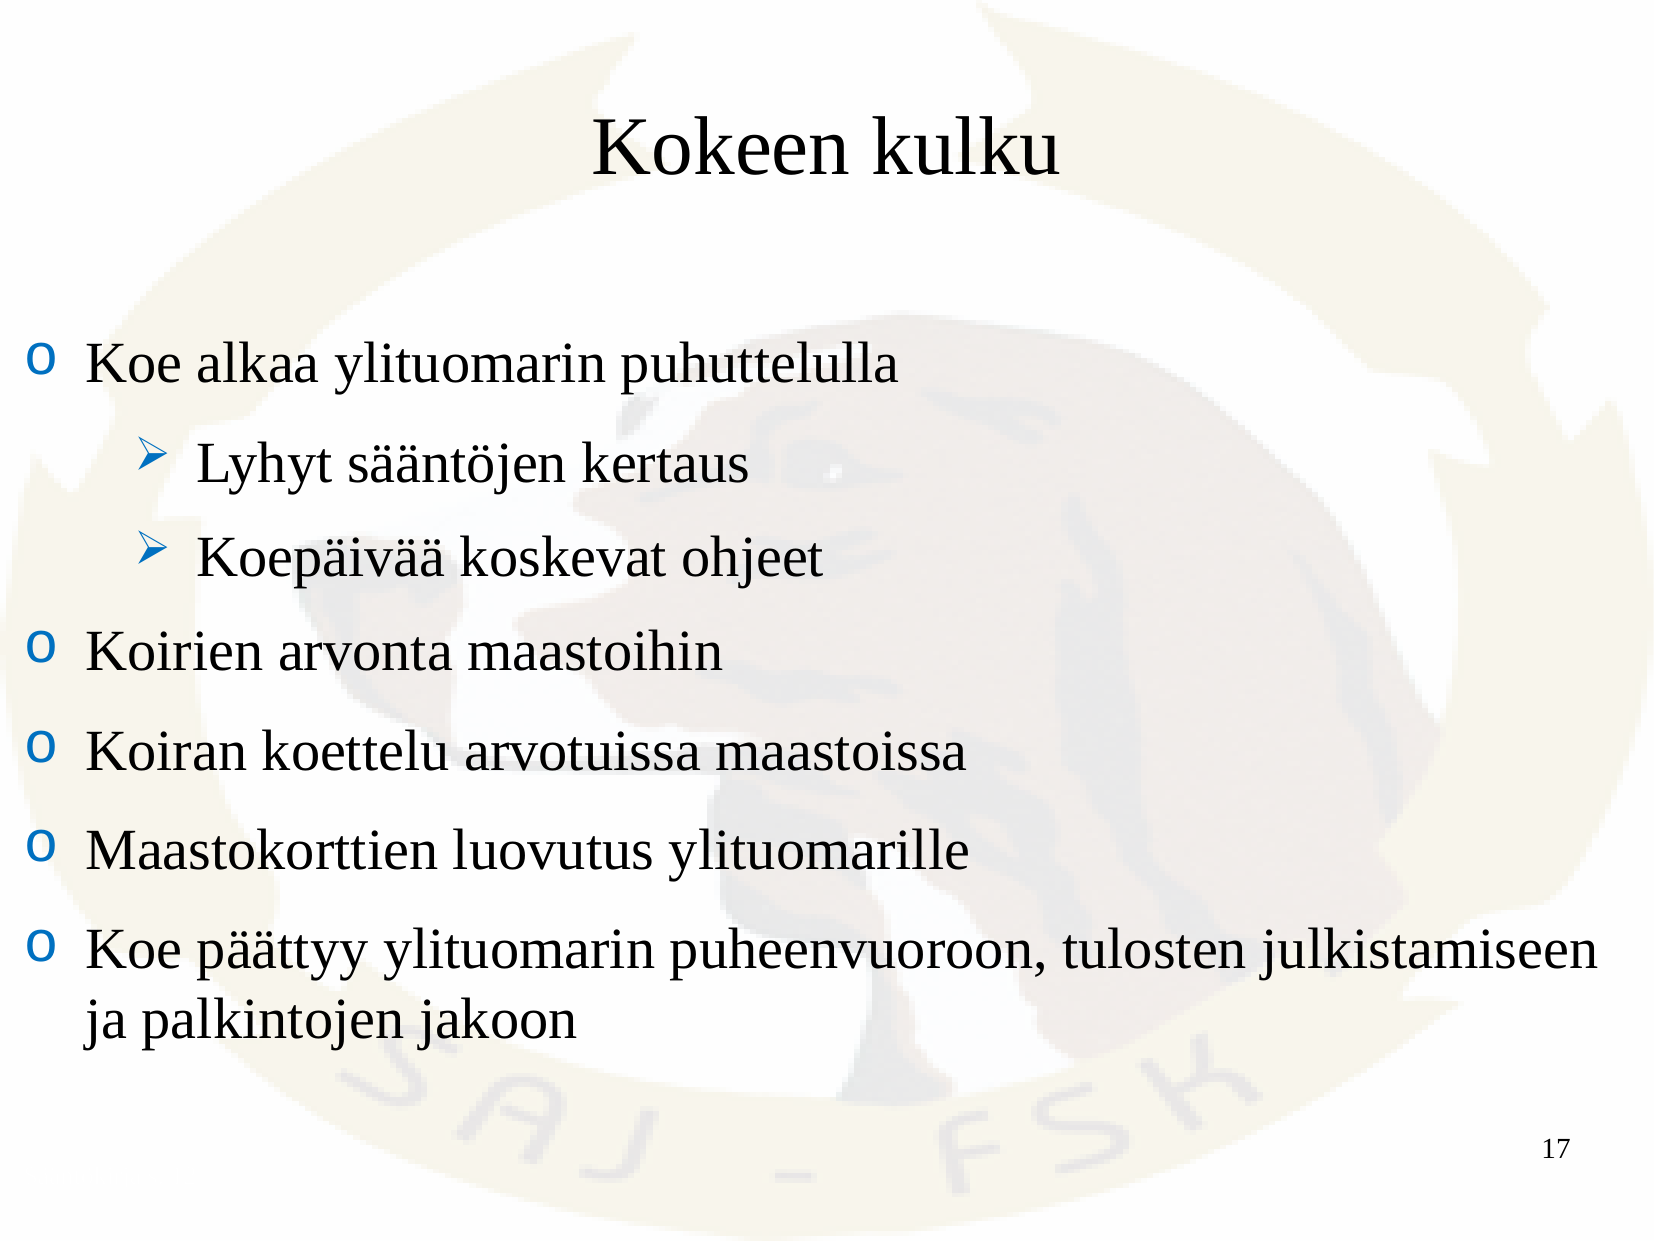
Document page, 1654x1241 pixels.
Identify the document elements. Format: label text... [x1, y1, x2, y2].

title Kokeen kulku [0, 65, 1654, 217]
list Koe alkaa ylituomarin puhuttelulla Lyhyt sääntöjen kertaus Koepäivää koskevat ohjeet Koirien arvonta maastoihin Koiran koettelu arvotuissa maastoissa Maastokorttien luovutus ylituomarille Koe päättyy ylituomarin puheenvuoroon, tulosten julkistamiseen ja palkintojen jakoon Sääntökirja s. 12 [23, 324, 1654, 1241]
slide_number 17 [1185, 1129, 1571, 1216]
